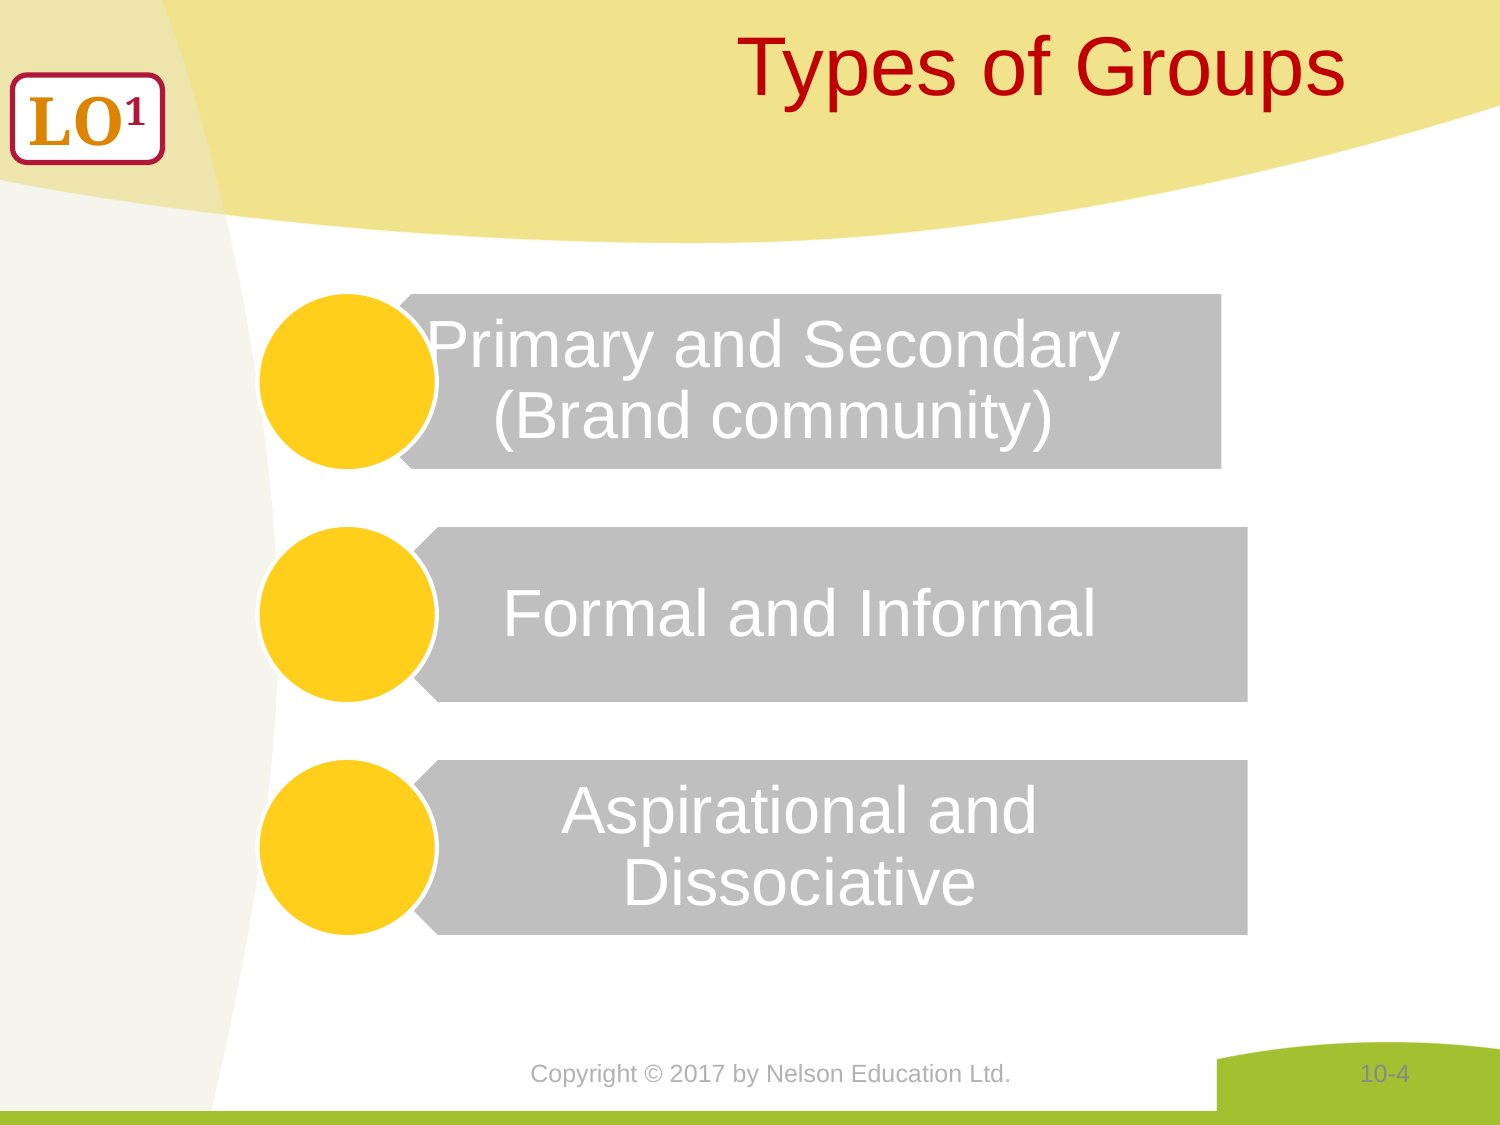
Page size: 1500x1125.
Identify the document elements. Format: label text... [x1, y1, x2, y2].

footer Copyright © 2017 by Nelson Education Ltd. [512, 1042, 1038, 1103]
slide_number 10-4 [1074, 1042, 1425, 1103]
text_box LO1 [12, 74, 163, 163]
picture [0, 0, 1500, 1125]
title Types of Groups [99, 0, 1363, 163]
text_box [74, 291, 1433, 938]
